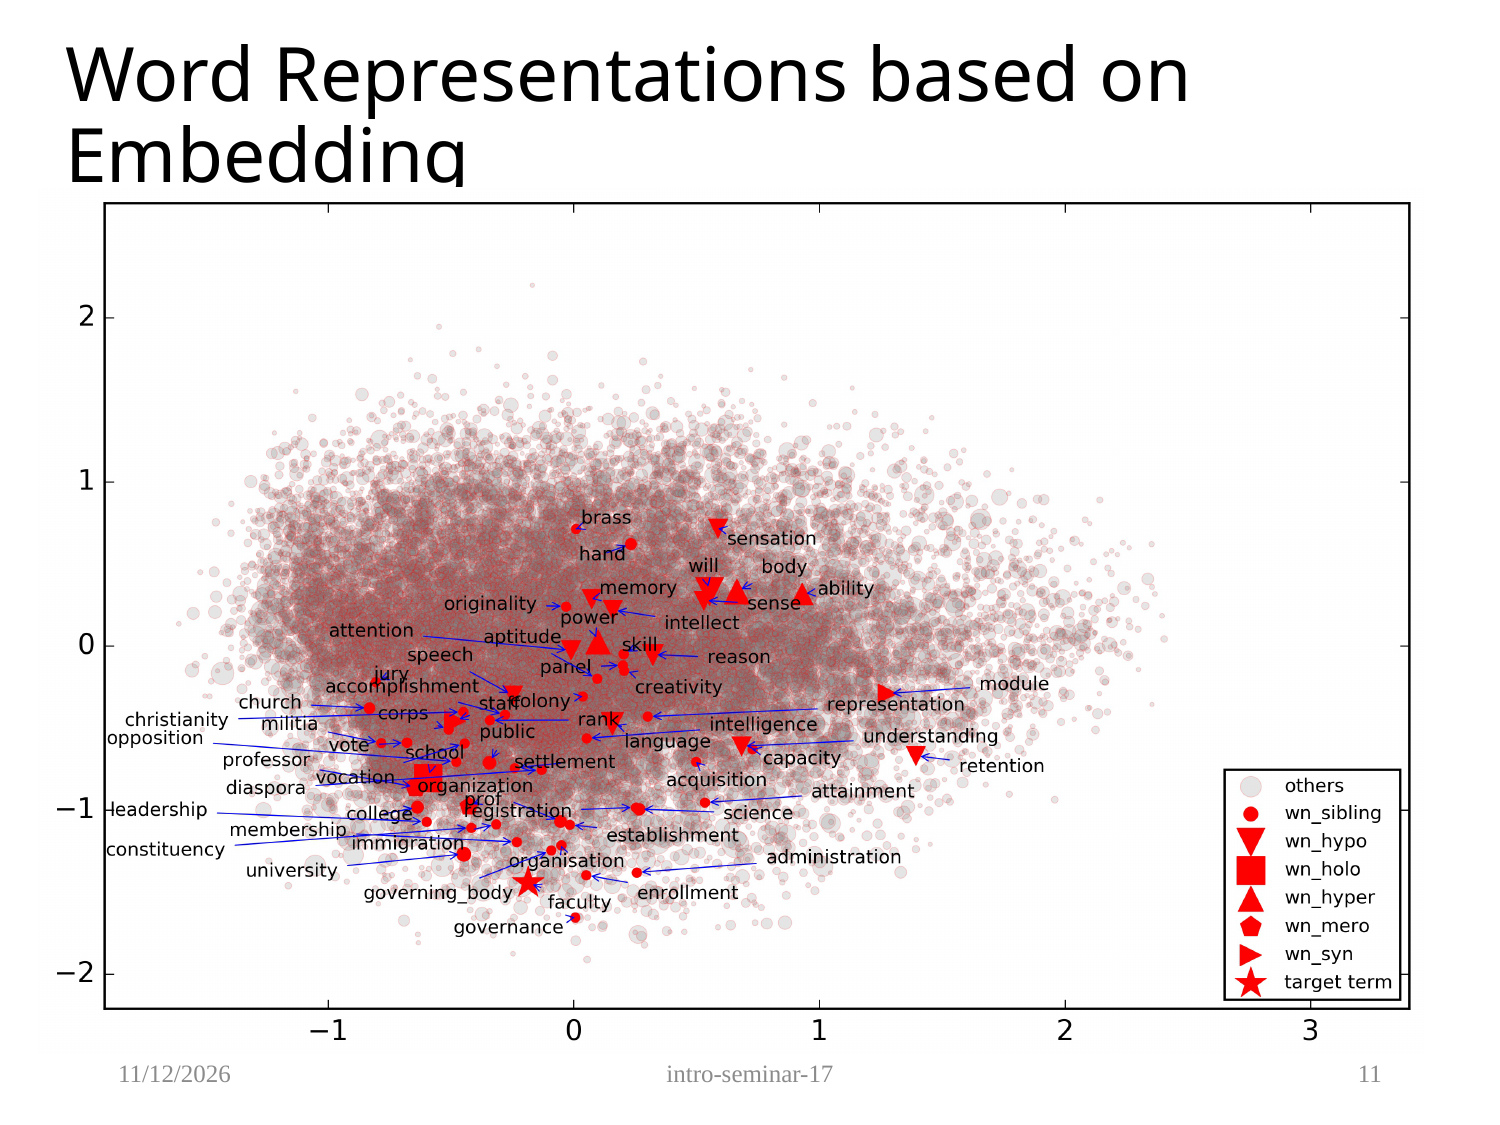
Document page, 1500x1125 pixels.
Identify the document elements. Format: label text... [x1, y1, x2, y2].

picture [37, 187, 1425, 1054]
title Word Representations based on Embedding [50, 59, 1438, 175]
slide_number 11 [1059, 1054, 1397, 1103]
footer intro-seminar-17 [496, 1054, 1004, 1103]
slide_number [103, 1054, 441, 1103]
